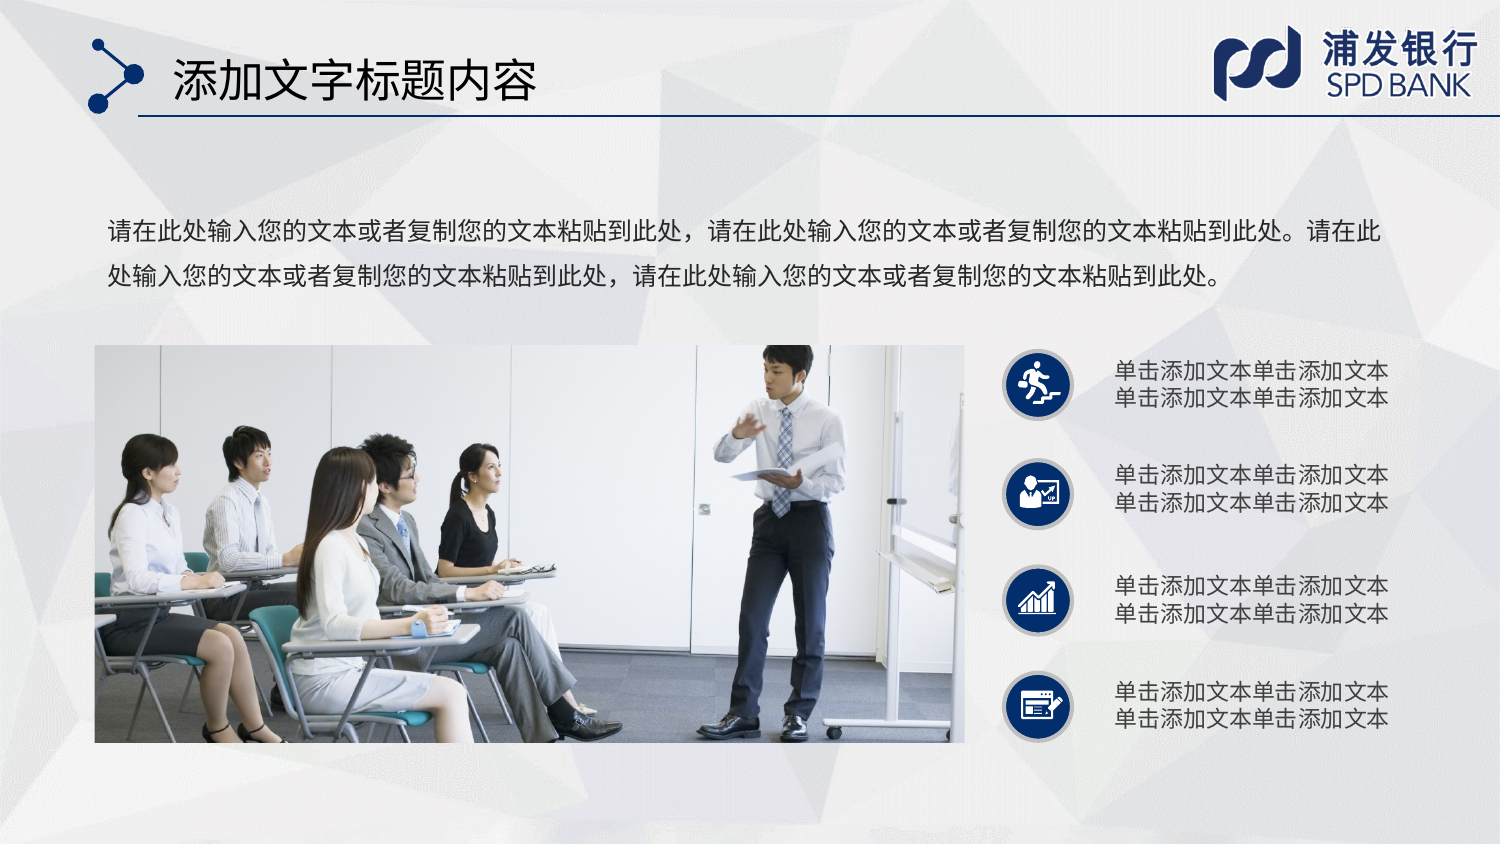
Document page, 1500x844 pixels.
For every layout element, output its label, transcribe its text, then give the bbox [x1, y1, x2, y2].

text_box 单击添加文本单击添加文本单击添加文本单击添加文本 [1099, 348, 1424, 420]
text_box 单击添加文本单击添加文本单击添加文本单击添加文本 [1099, 453, 1424, 525]
text_box 单击添加文本单击添加文本单击添加文本单击添加文本 [1099, 669, 1424, 741]
text_box 添加文字标题内容 [128, 46, 583, 113]
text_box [1003, 672, 1073, 741]
text_box 请在此处输入您的文本或者复制您的文本粘贴到此处，请在此处输入您的文本或者复制您的文本粘贴到此处。请在此处输入您的文本或者复制您的文本粘贴到此处，请在此处输入您的文本或者复制您的文本粘贴到此处。 [93, 192, 1408, 298]
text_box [1003, 566, 1073, 635]
text_box 单击添加文本单击添加文本单击添加文本单击添加文本 [1099, 564, 1424, 636]
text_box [1003, 350, 1073, 420]
picture [0, 0, 1500, 844]
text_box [1003, 459, 1073, 529]
